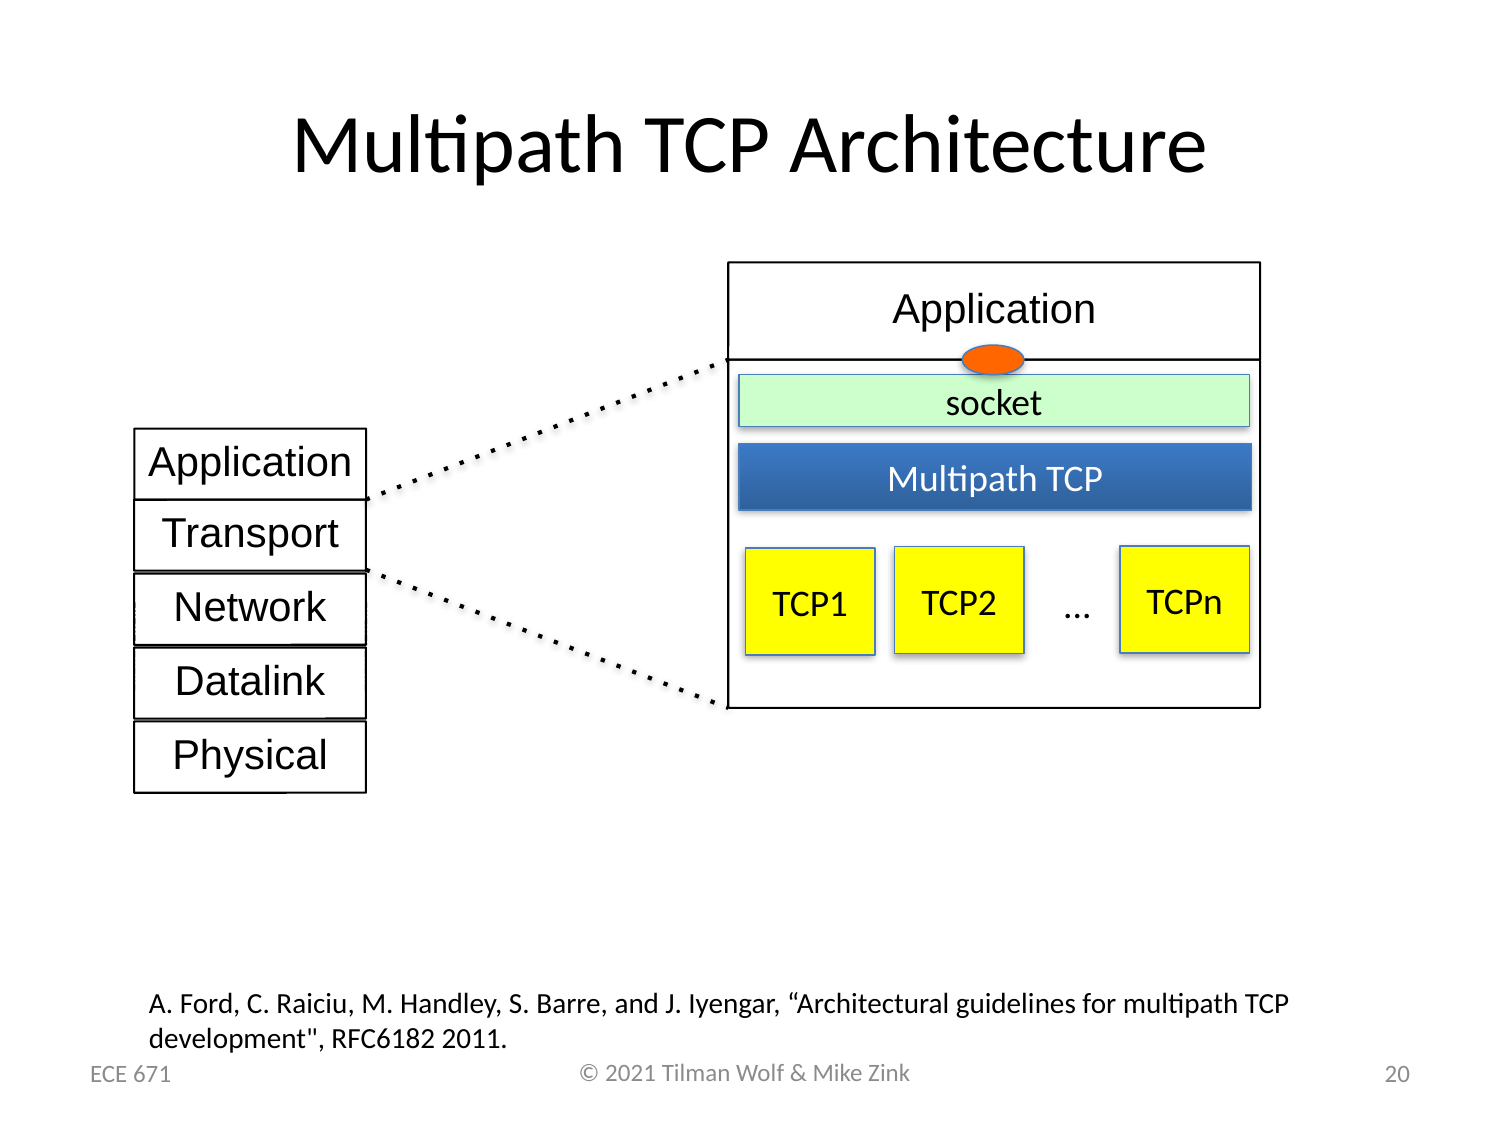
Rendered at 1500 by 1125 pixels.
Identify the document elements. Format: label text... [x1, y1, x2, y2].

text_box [134, 428, 360, 500]
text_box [133, 725, 367, 793]
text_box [728, 367, 1261, 709]
title Multipath TCP Architecture [75, 45, 1425, 233]
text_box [133, 578, 360, 646]
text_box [365, 359, 729, 500]
slide_number ECE 671 [75, 1042, 425, 1103]
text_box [133, 506, 367, 571]
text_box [365, 569, 729, 709]
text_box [728, 262, 1261, 360]
text_box A. Ford, C. Raiciu, M. Handley, S. Barre, and J. Iyengar, “Architectural guidelines for multipath TCP development", RFC6182 2011. [134, 976, 1394, 1062]
slide_number 20 [1074, 1042, 1425, 1103]
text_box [133, 652, 367, 719]
